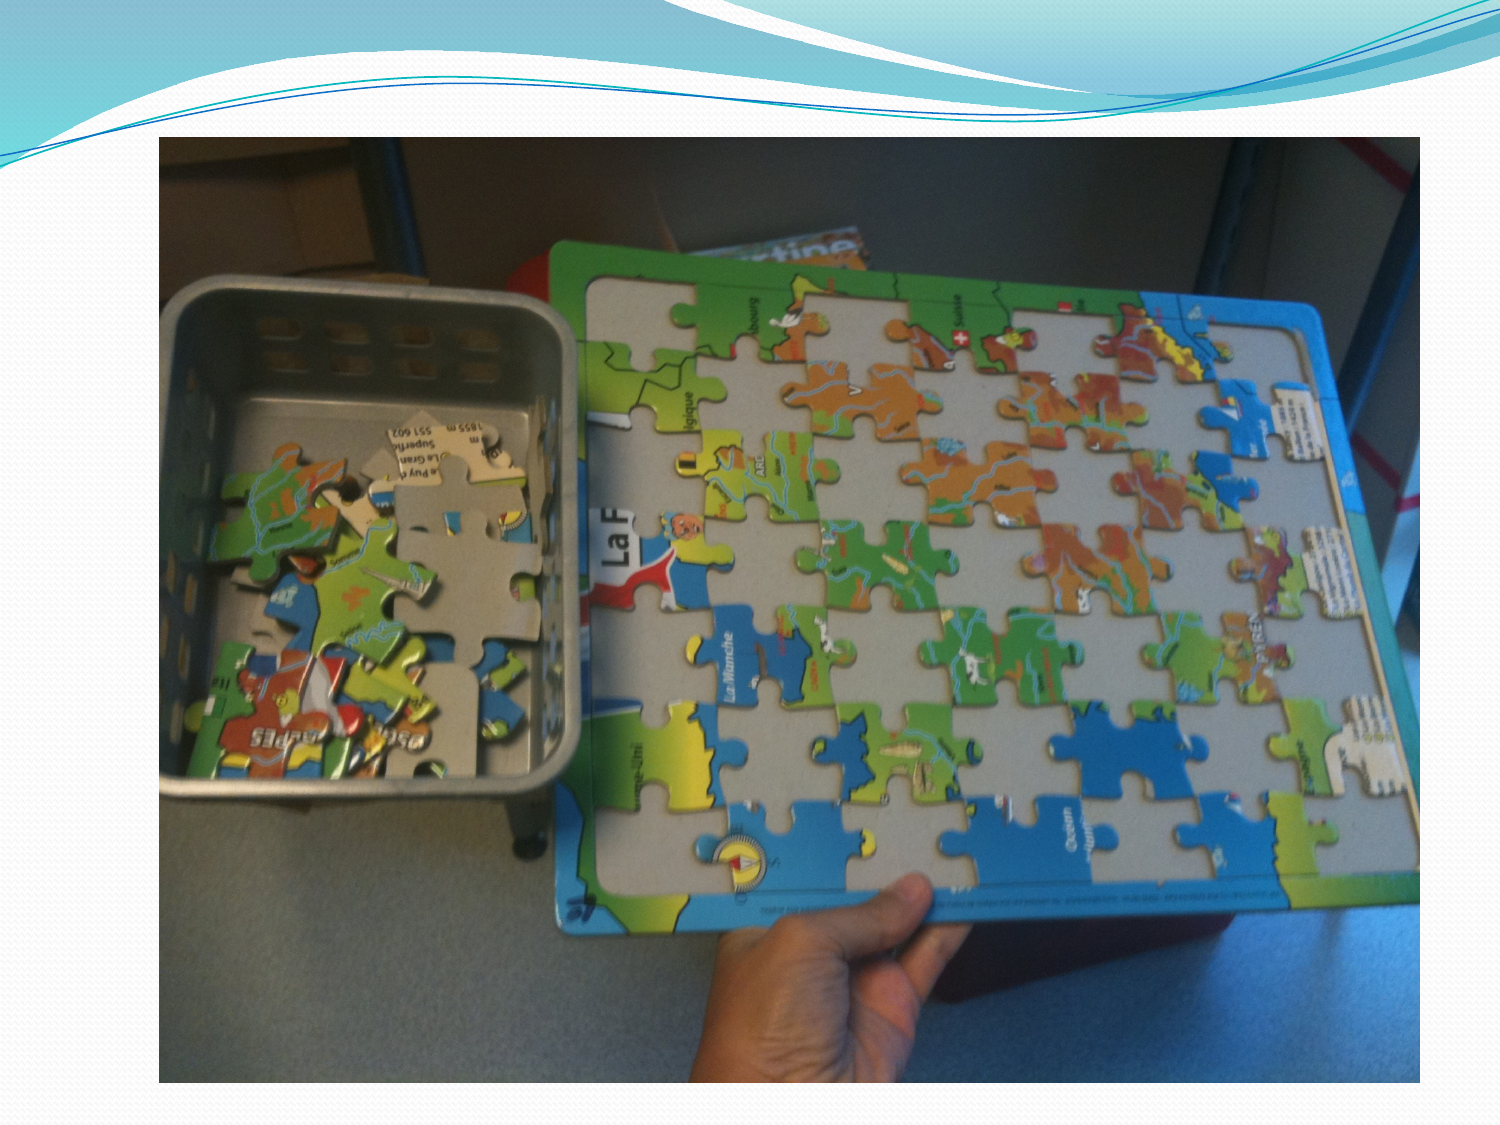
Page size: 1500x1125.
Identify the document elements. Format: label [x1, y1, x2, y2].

picture [159, 136, 1420, 1083]
